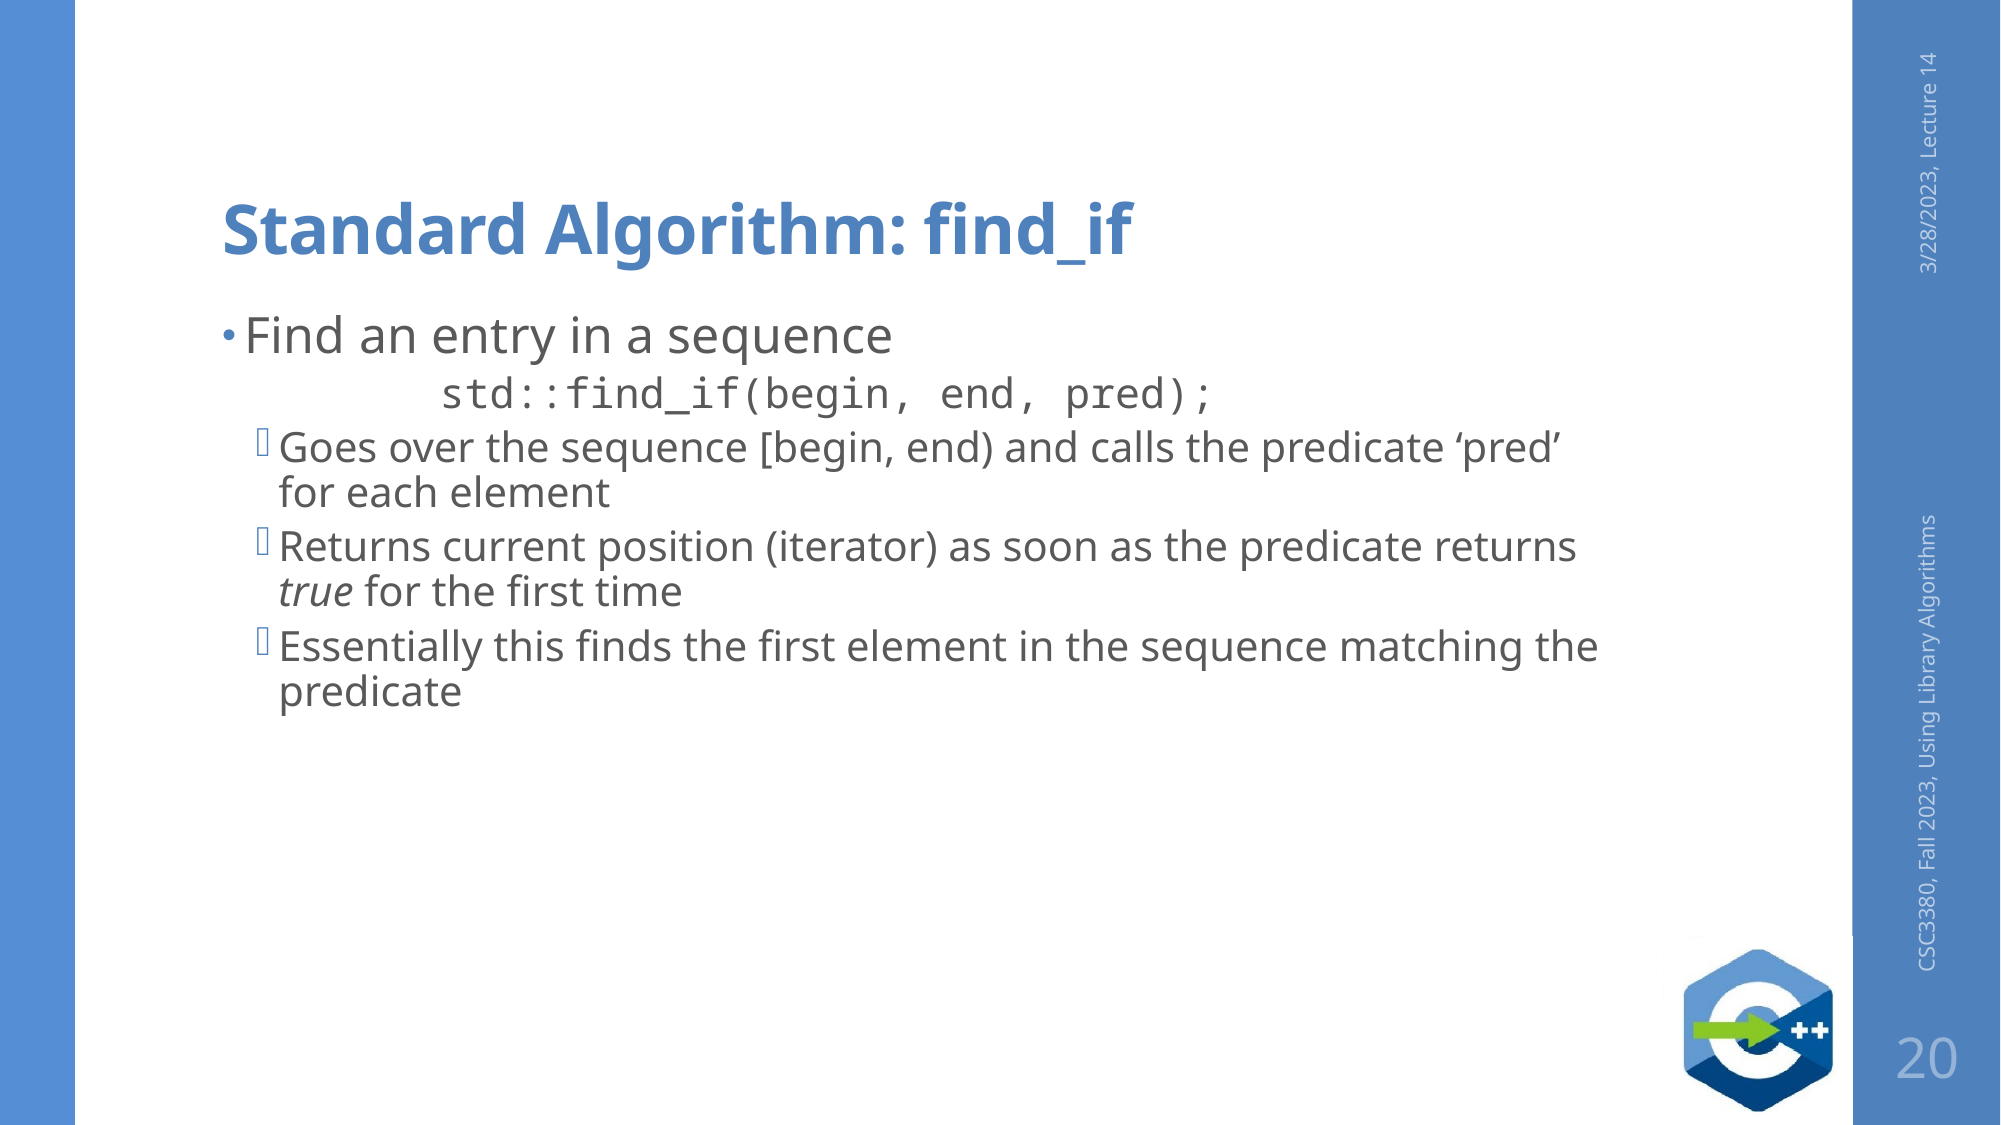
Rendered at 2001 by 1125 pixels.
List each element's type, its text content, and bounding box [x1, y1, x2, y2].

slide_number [1897, 37, 1958, 351]
picture [1663, 936, 1853, 1125]
footer CSC3380, Fall 2023, Using Library Algorithms [1897, 400, 1958, 988]
slide_number 20 [1852, 1012, 2000, 1110]
list Find an entry in a sequence std::find_if(begin, end, pred); Goes over the sequence [begin, end) and calls the predicate ‘pred’ for each element Returns current position (iterator) as soon as the predicate returns true for the first time Essentially this finds the first element in the sequence matching the predicate [206, 299, 1617, 1014]
title Standard Algorithm: find_if [206, 48, 1797, 278]
